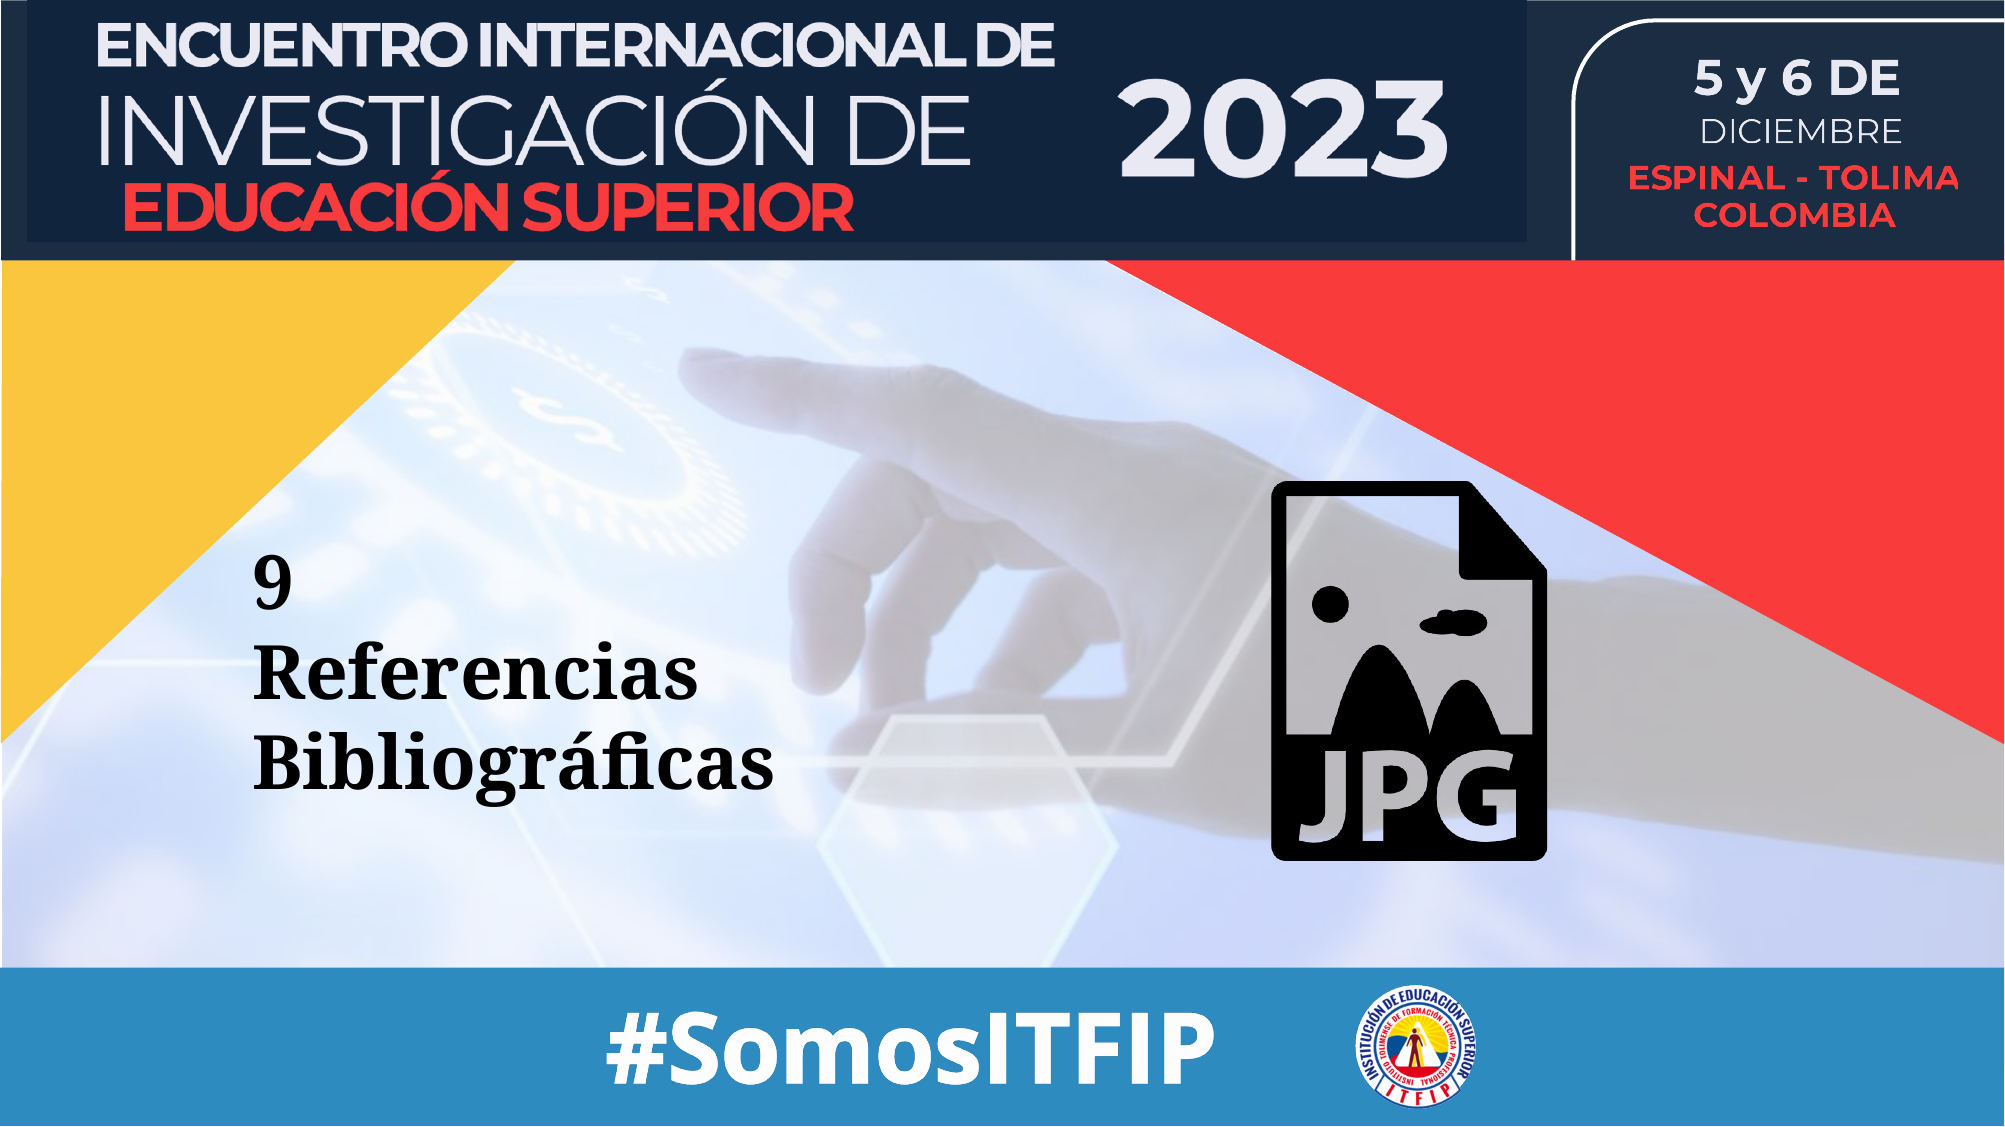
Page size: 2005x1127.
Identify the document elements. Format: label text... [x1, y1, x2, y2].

picture [88, 14, 1466, 250]
picture [0, 261, 2005, 967]
text_box [25, 0, 1529, 244]
picture [602, 984, 1479, 1112]
title 9 Referencias Bibliográficas [252, 534, 1214, 805]
picture [1626, 51, 1959, 237]
